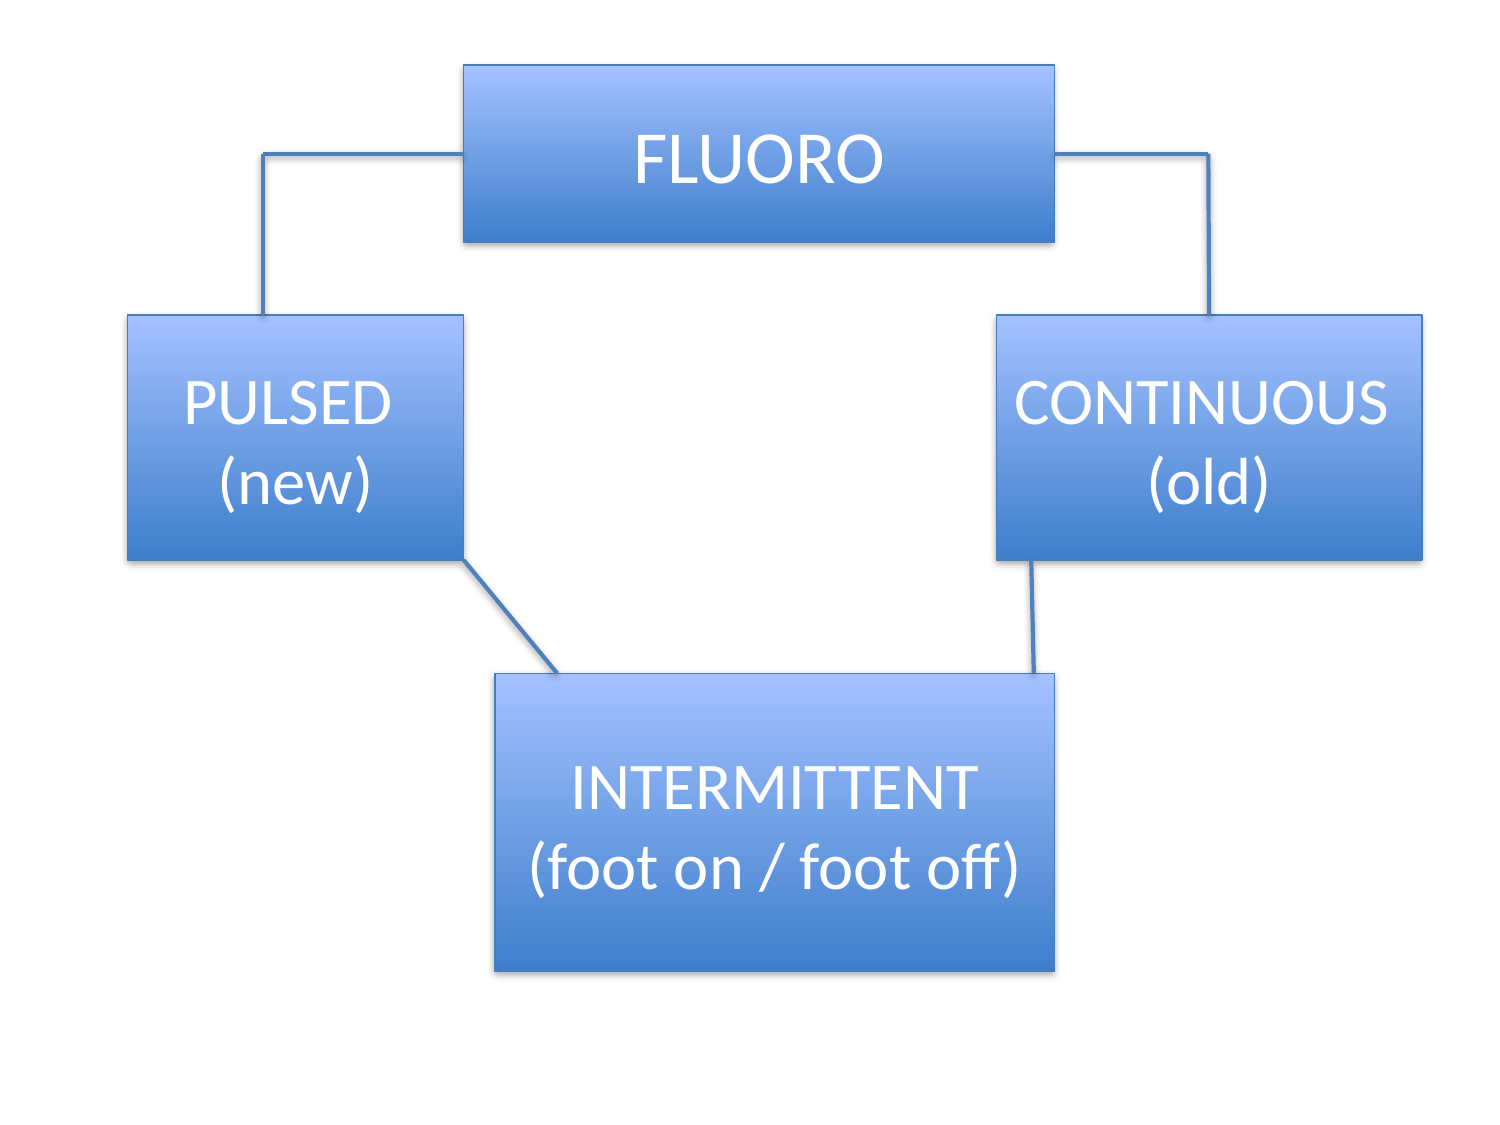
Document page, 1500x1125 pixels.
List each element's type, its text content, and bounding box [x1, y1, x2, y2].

text_box CONTINUOUS (old) [1215, 314, 1423, 561]
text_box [127, 64, 1210, 972]
